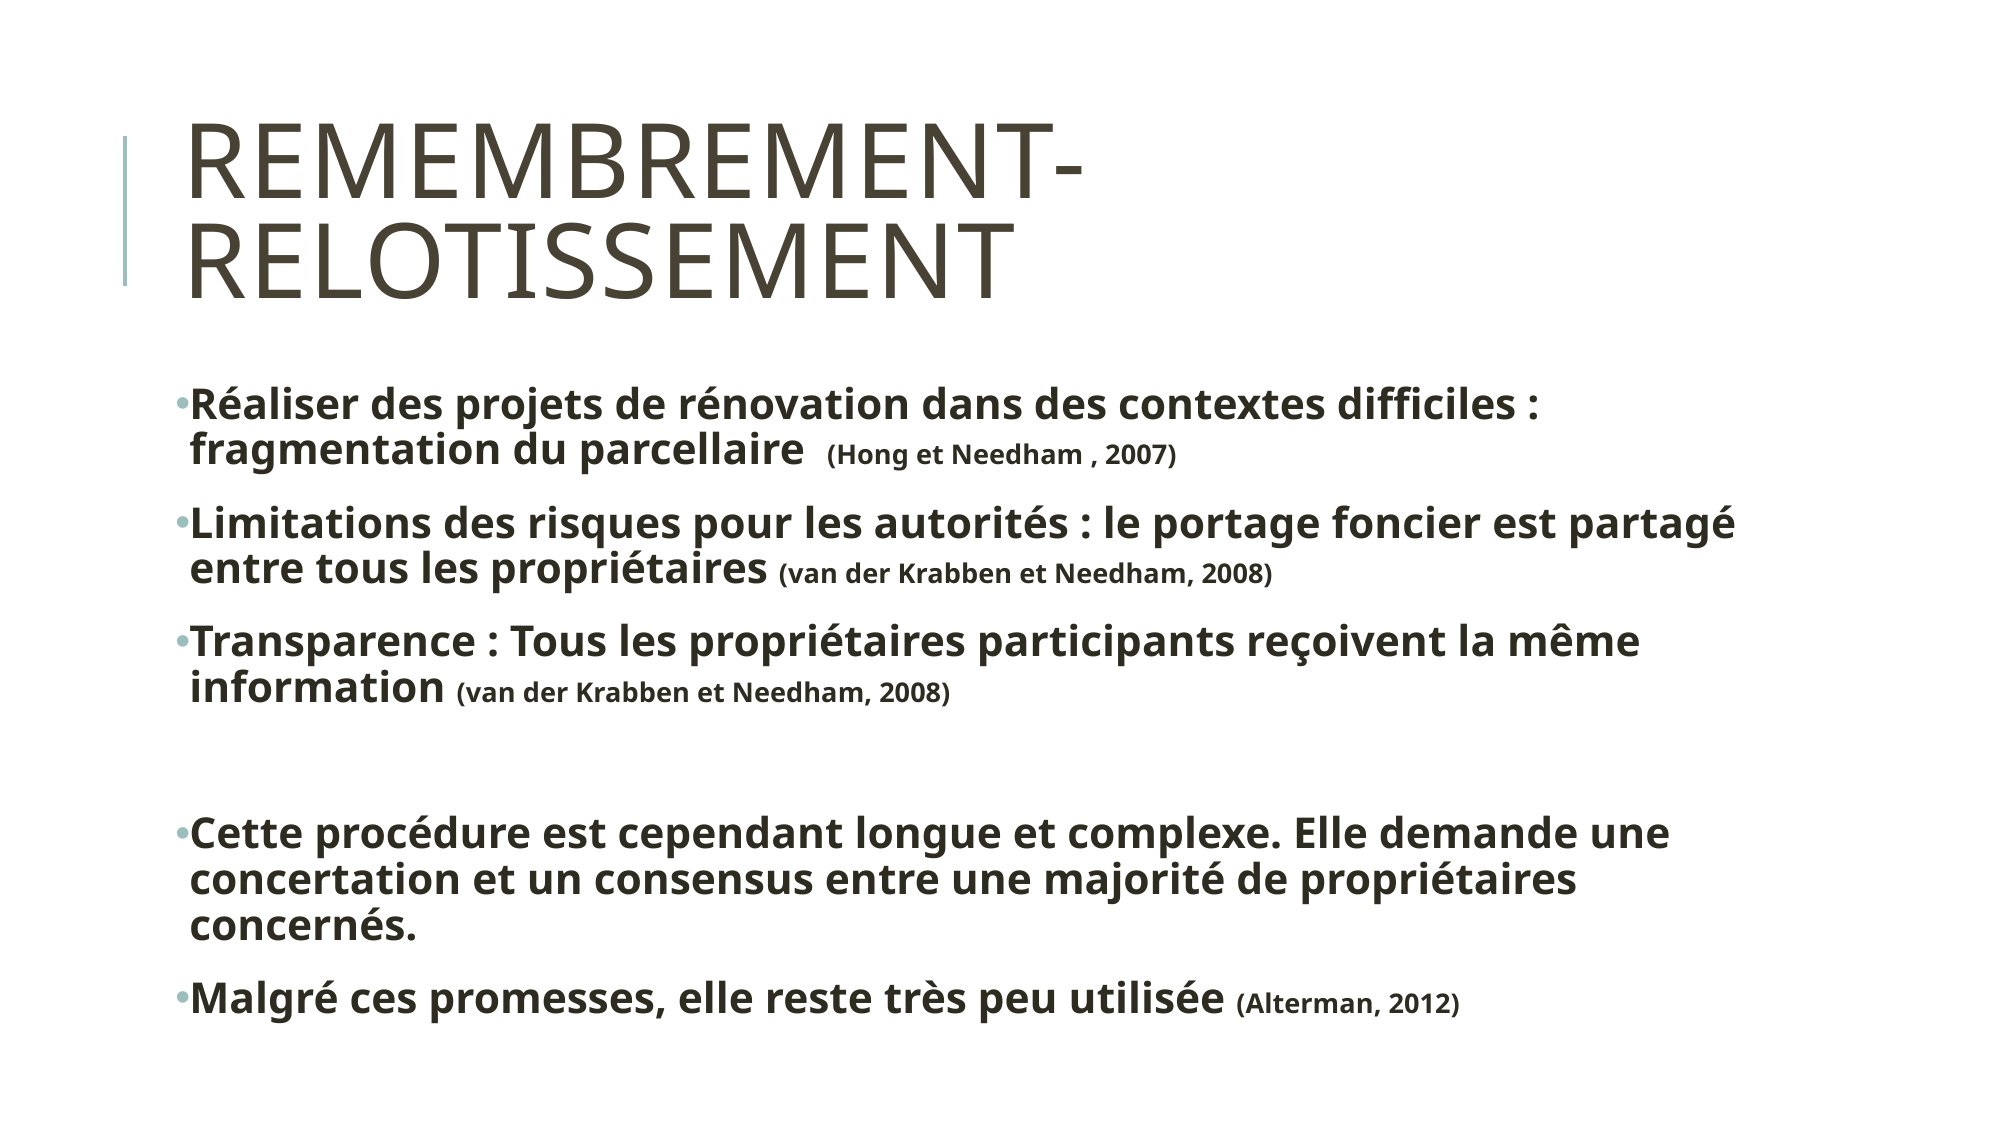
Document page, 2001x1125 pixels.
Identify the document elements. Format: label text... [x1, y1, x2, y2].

list Réaliser des projets de rénovation dans des contextes difficiles : fragmentation du parcellaire (Hong et Needham , 2007) Limitations des risques pour les autorités : le portage foncier est partagé entre tous les propriétaires (van der Krabben et Needham, 2008) Transparence : Tous les propriétaires participants reçoivent la même information (van der Krabben et Needham, 2008) Cette procédure est cependant longue et complexe. Elle demande une concertation et un consensus entre une majorité de propriétaires concernés. Malgré ces promesses, elle reste très peu utilisée (Alterman, 2012) [168, 375, 1763, 1035]
title Remembrement-relotissement [168, 96, 1763, 342]
